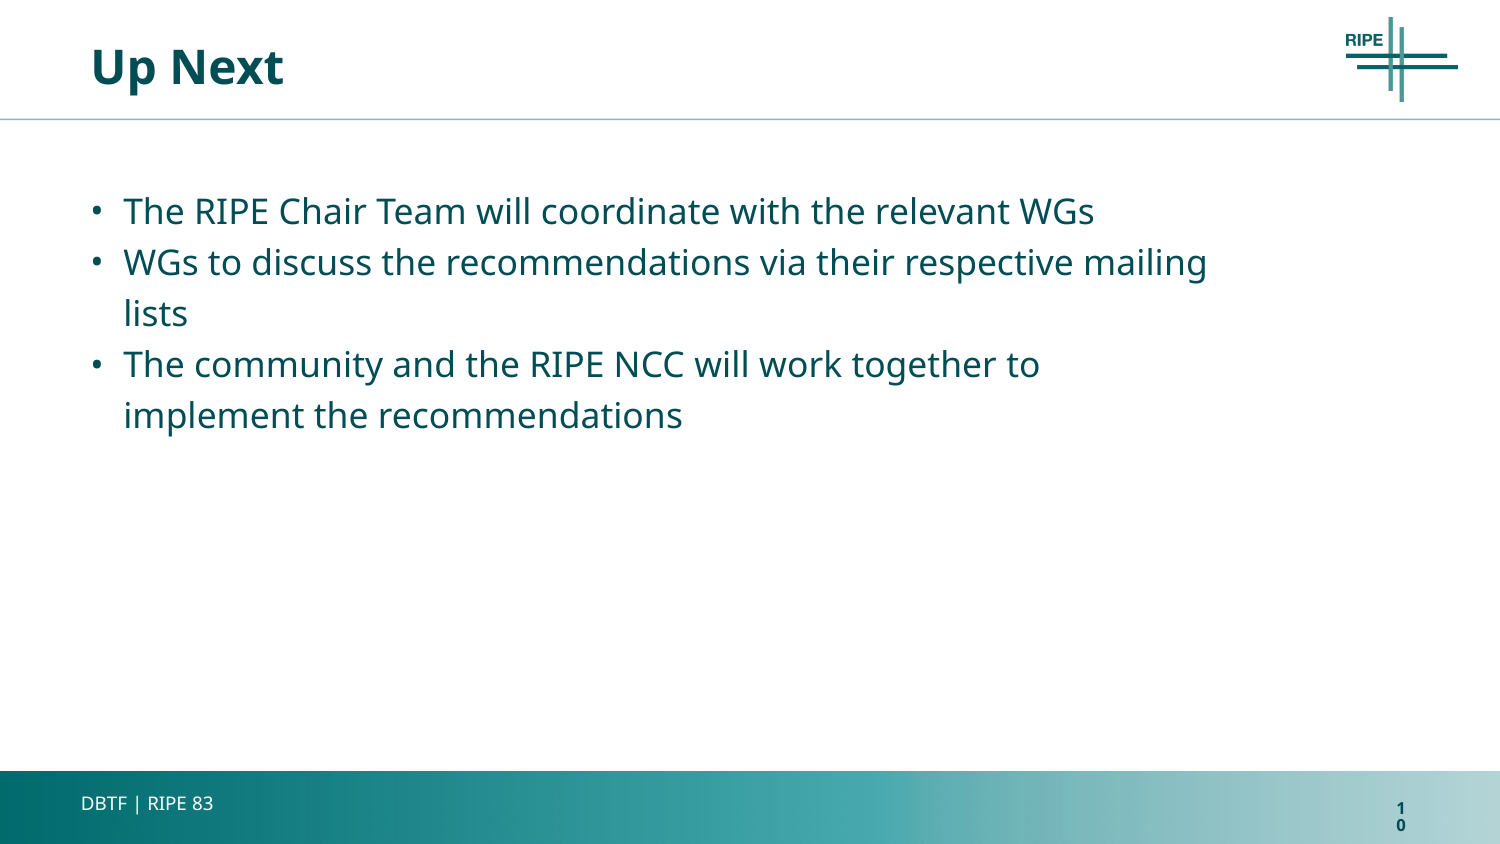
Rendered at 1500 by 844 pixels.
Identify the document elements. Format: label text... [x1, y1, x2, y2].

text_box DBTF | RIPE 83 [69, 791, 1124, 815]
picture [1346, 17, 1458, 102]
title Up Next [82, 15, 1090, 103]
list The RIPE Chair Team will coordinate with the relevant WGs WGs to discuss the recommendations via their respective mailing lists The community and the RIPE NCC will work together to implement the recommendations [82, 171, 1237, 702]
picture [0, 771, 1500, 844]
slide_number 10 [1388, 790, 1416, 844]
